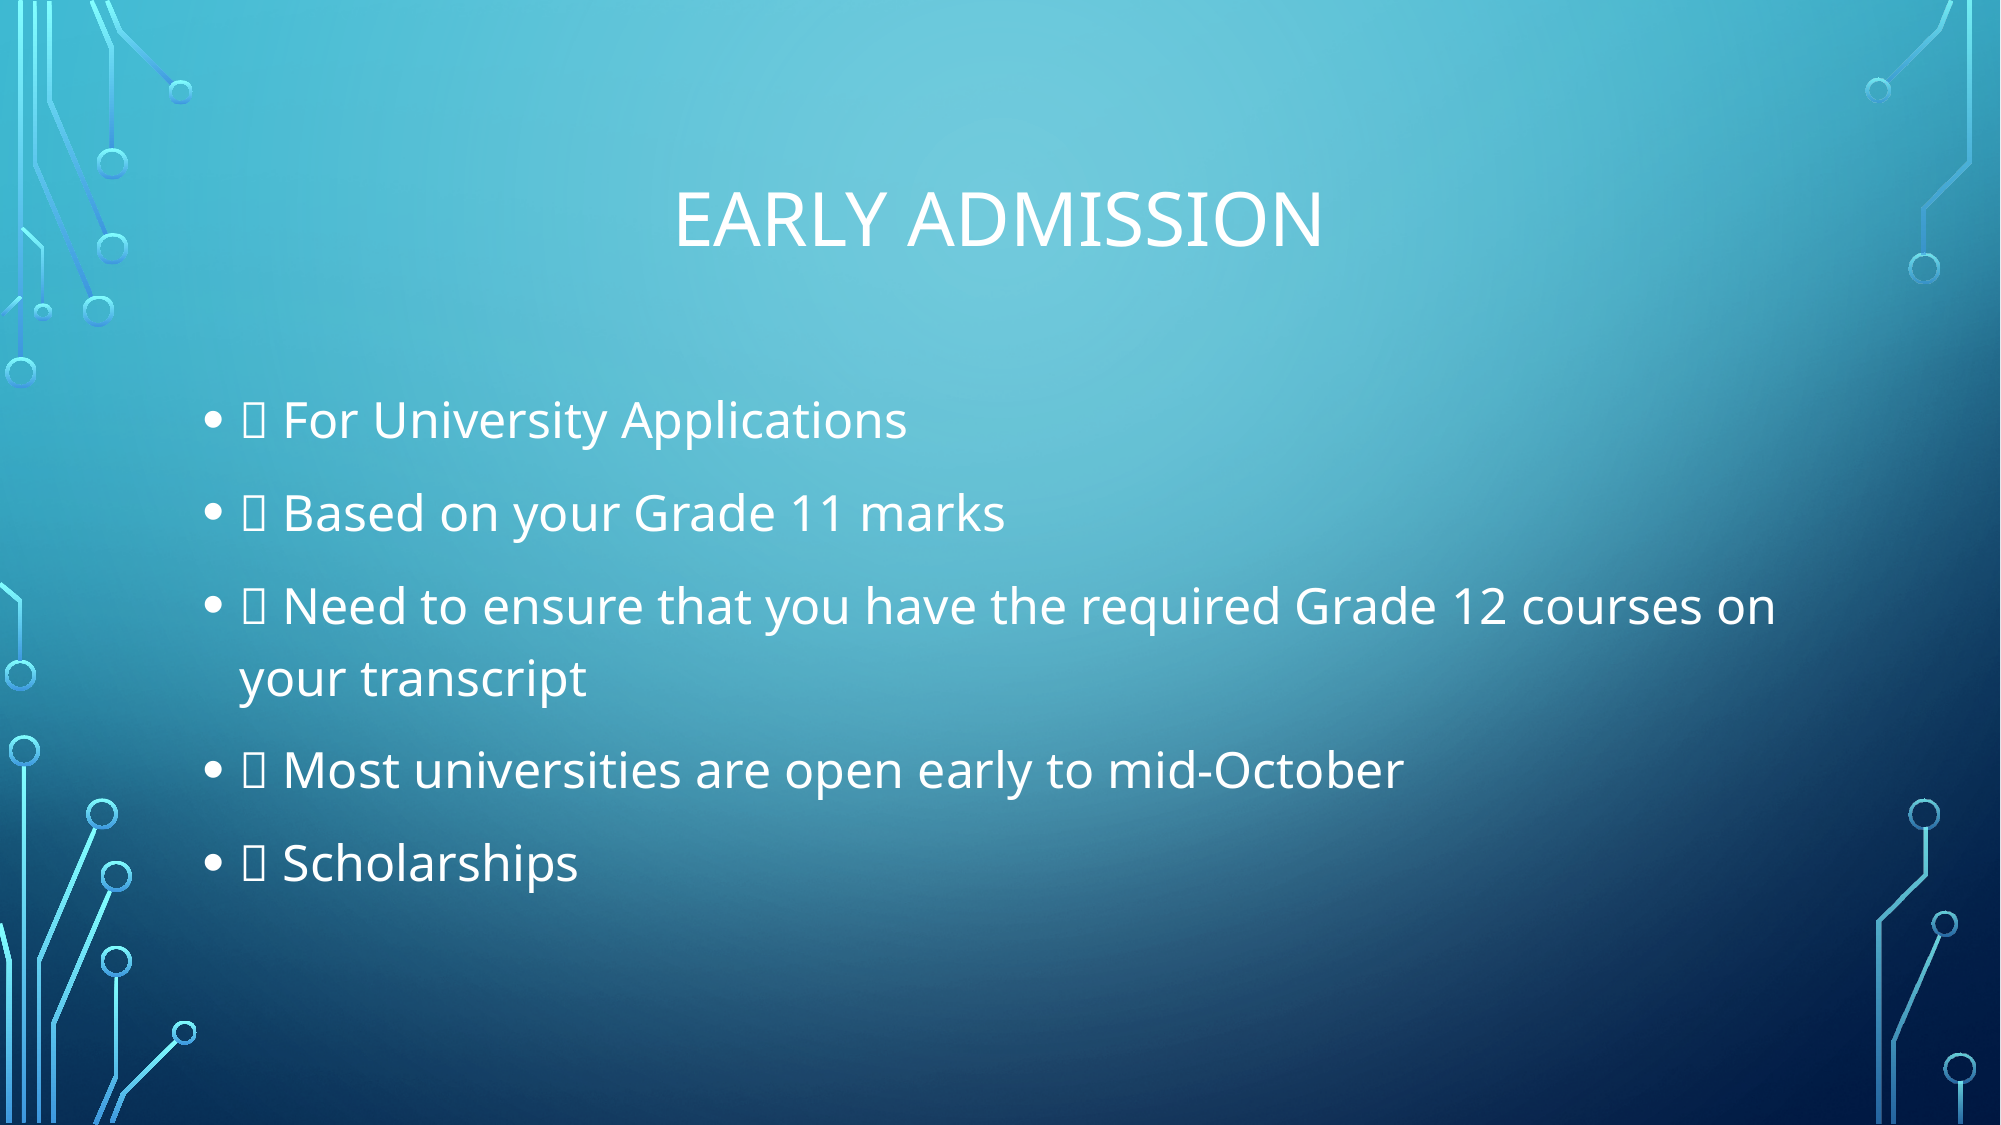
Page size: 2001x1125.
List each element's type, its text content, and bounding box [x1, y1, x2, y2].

title Early Admission [187, 101, 1813, 344]
list  For University Applications  Based on your Grade 11 marks  Need to ensure that you have the required Grade 12 courses on your transcript  Most universities are open early to mid-October  Scholarships [187, 369, 1813, 950]
